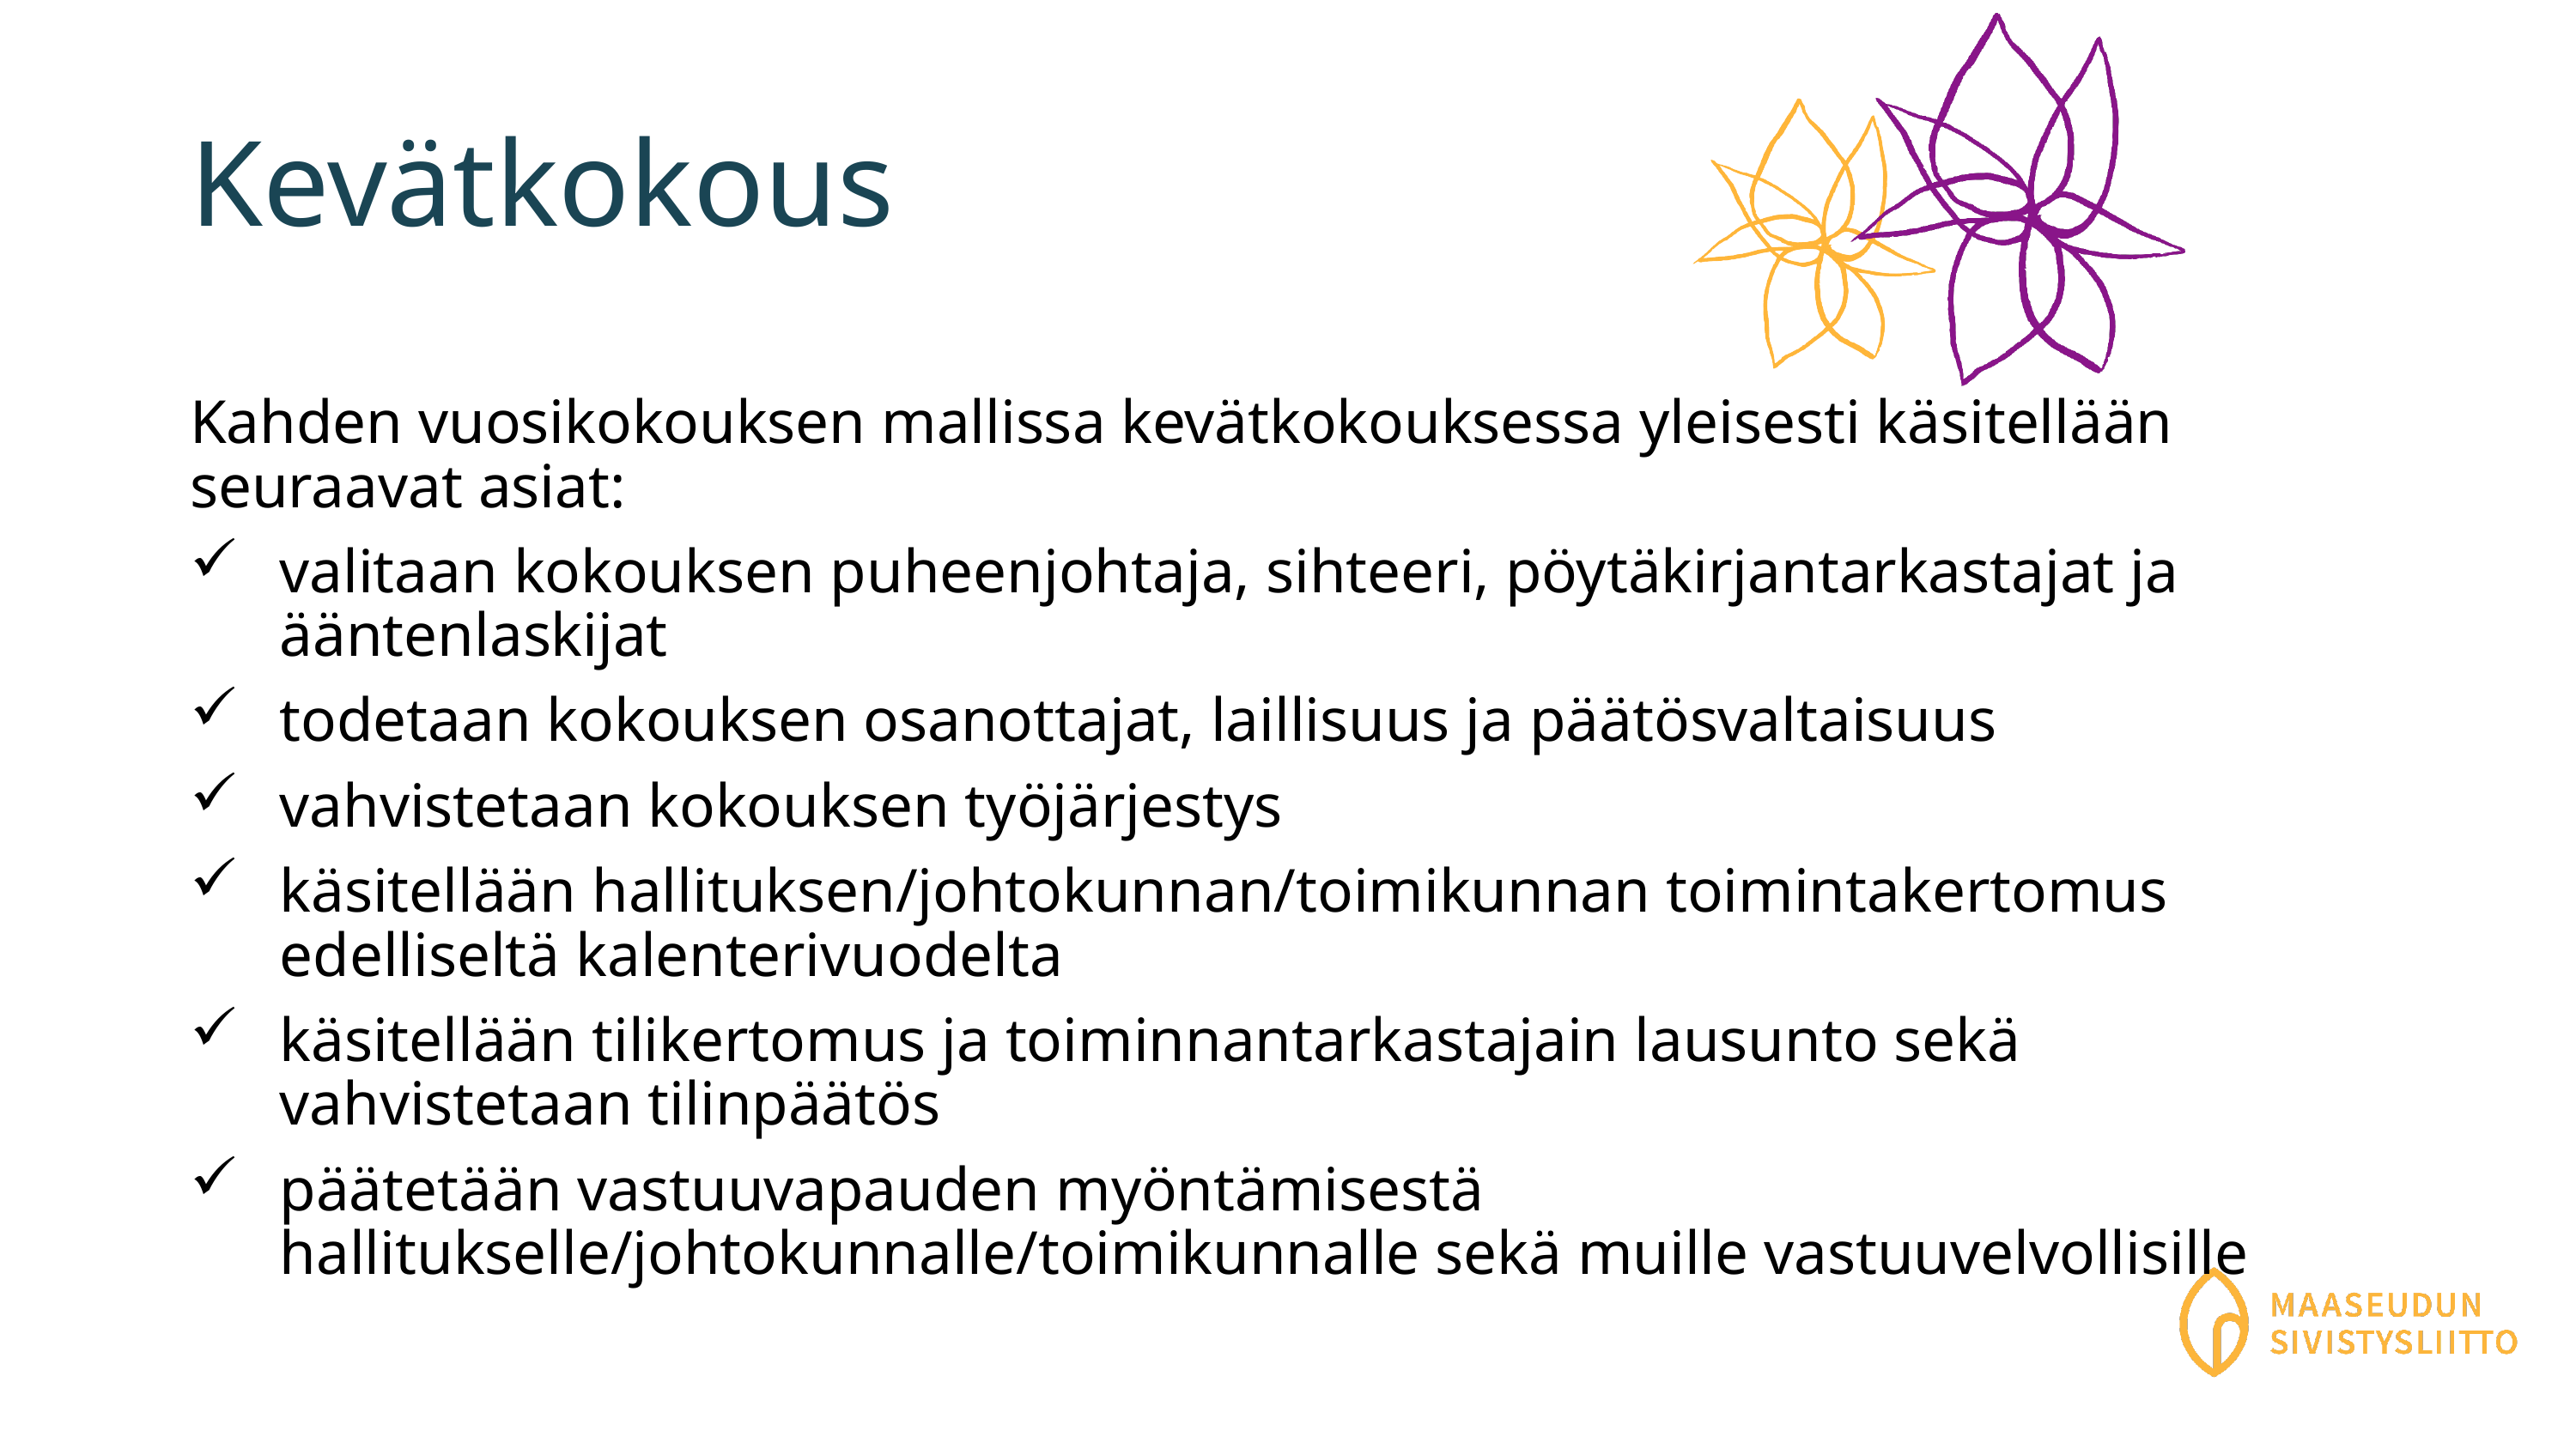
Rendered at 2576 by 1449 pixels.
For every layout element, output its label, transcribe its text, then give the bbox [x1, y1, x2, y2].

picture [1668, 13, 2185, 386]
title Kevätkokous [177, 76, 1182, 299]
picture [2126, 1197, 2574, 1449]
list Kahden vuosikokouksen mallissa kevätkokouksessa yleisesti käsitellään seuraavat asiat: valitaan kokouksen puheenjohtaja, sihteeri, pöytäkirjantarkastajat ja ääntenlaskijat todetaan kokouksen osanottajat, laillisuus ja päätösvaltaisuus vahvistetaan kokouksen työjärjestys käsitellään hallituksen/johtokunnan/toimikunnan toimintakertomus edelliseltä kalenterivuodelta käsitellään tilikertomus ja toiminnantarkastajain lausunto sekä vahvistetaan tilinpäätös päätetään vastuuvapauden myöntämisestä hallitukselle/johtokunnalle/toimikunnalle sekä muille vastuuvelvollisille [177, 385, 2399, 1305]
